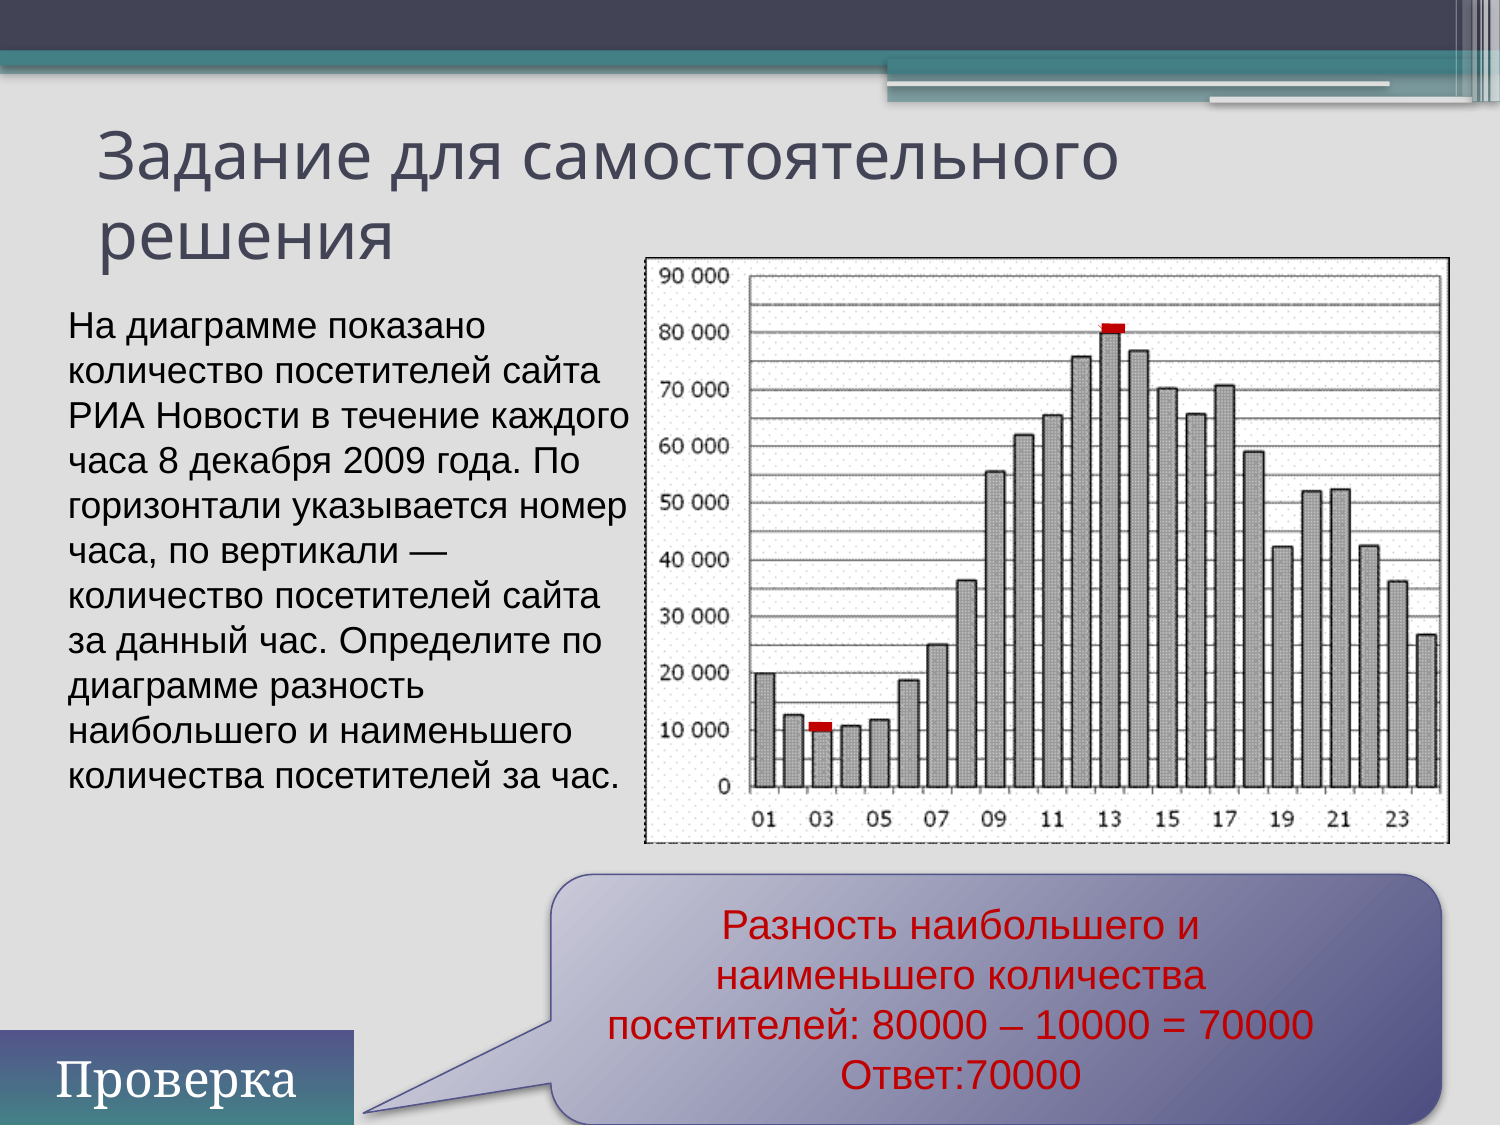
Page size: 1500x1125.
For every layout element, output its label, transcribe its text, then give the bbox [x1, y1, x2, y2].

text_box Проверка [0, 1030, 355, 1125]
text_box [0, 0, 1500, 75]
text_box [362, 873, 1443, 1125]
picture [644, 257, 1450, 844]
text_box На диаграмме показано количество посетителей сайта РИА Новости в течение каждого часа 8 декабря 2009 года. По горизонтали указывается номер часа, по вертикали — количество посетителей сайта за данный час. Определите по диаграмме разность наибольшего и наименьшего количества посетителей за час. [53, 293, 637, 804]
text_box Разность наибольшего и наименьшего количества посетителей: 80000 – 10000 = 70000 Ответ:70000 [585, 890, 1336, 1125]
title Задание для самостоятельного решения [81, 105, 1433, 281]
